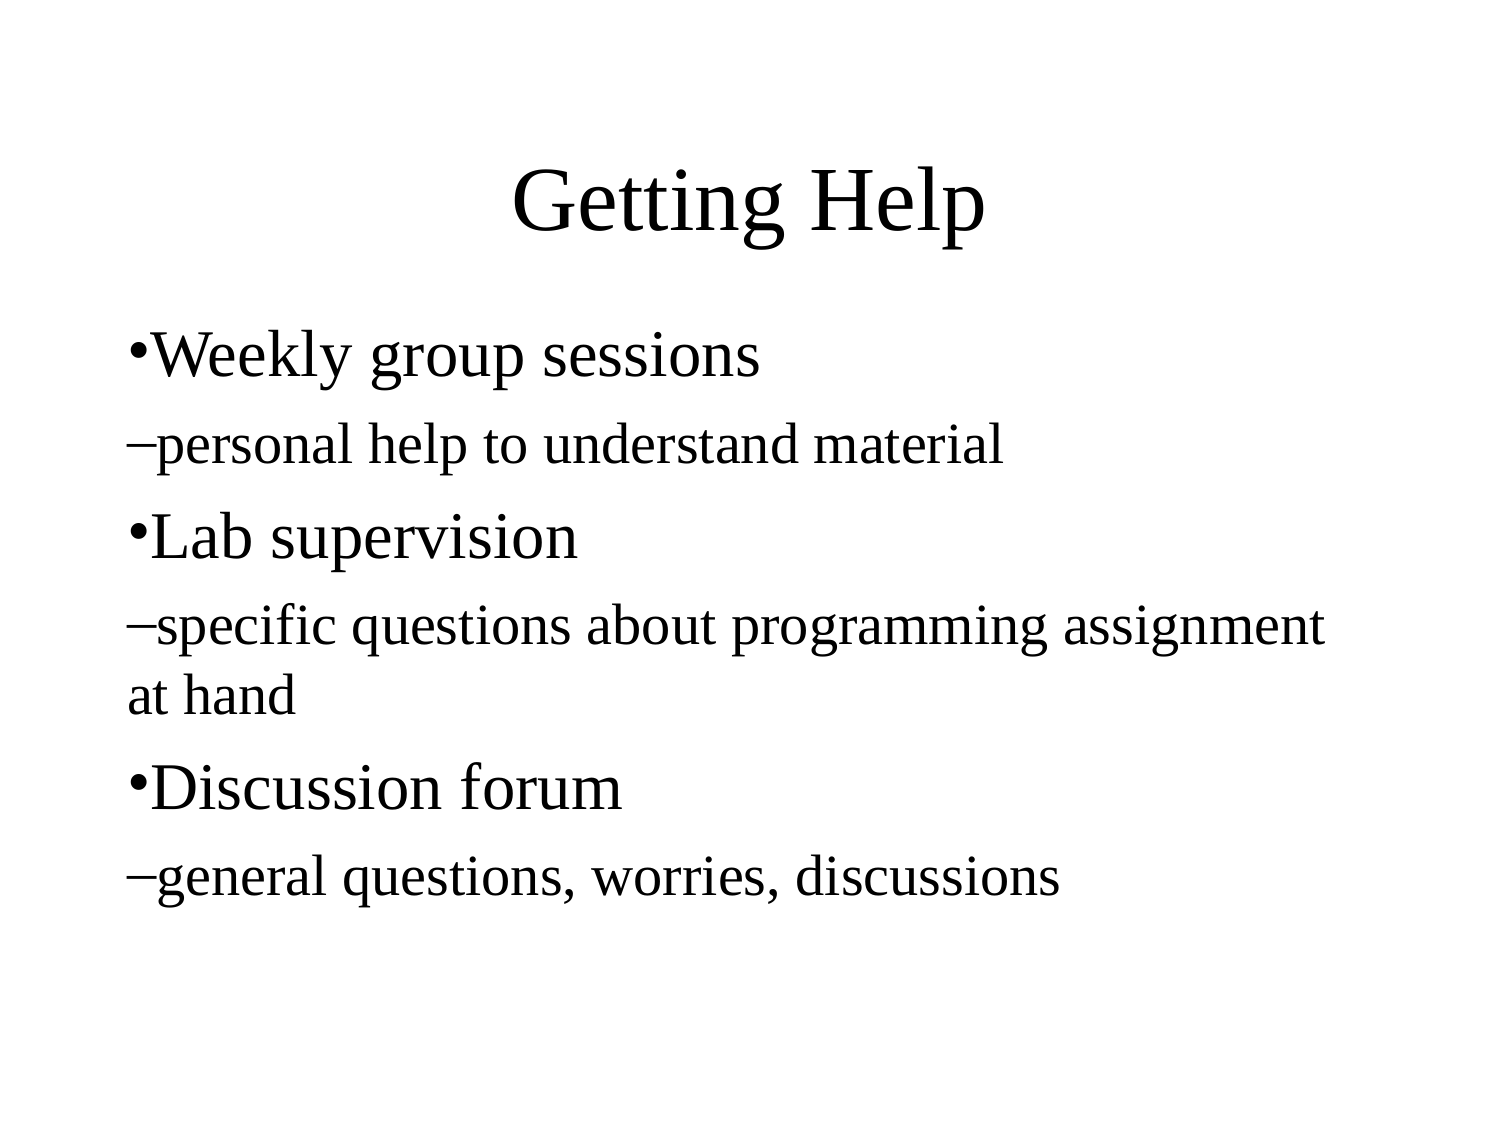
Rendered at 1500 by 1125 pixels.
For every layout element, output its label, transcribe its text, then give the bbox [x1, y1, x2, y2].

title Getting Help [112, 92, 1388, 296]
list Weekly group sessions personal help to understand material Lab supervision specific questions about programming assignment at hand Discussion forum general questions, worries, discussions [112, 302, 1388, 978]
